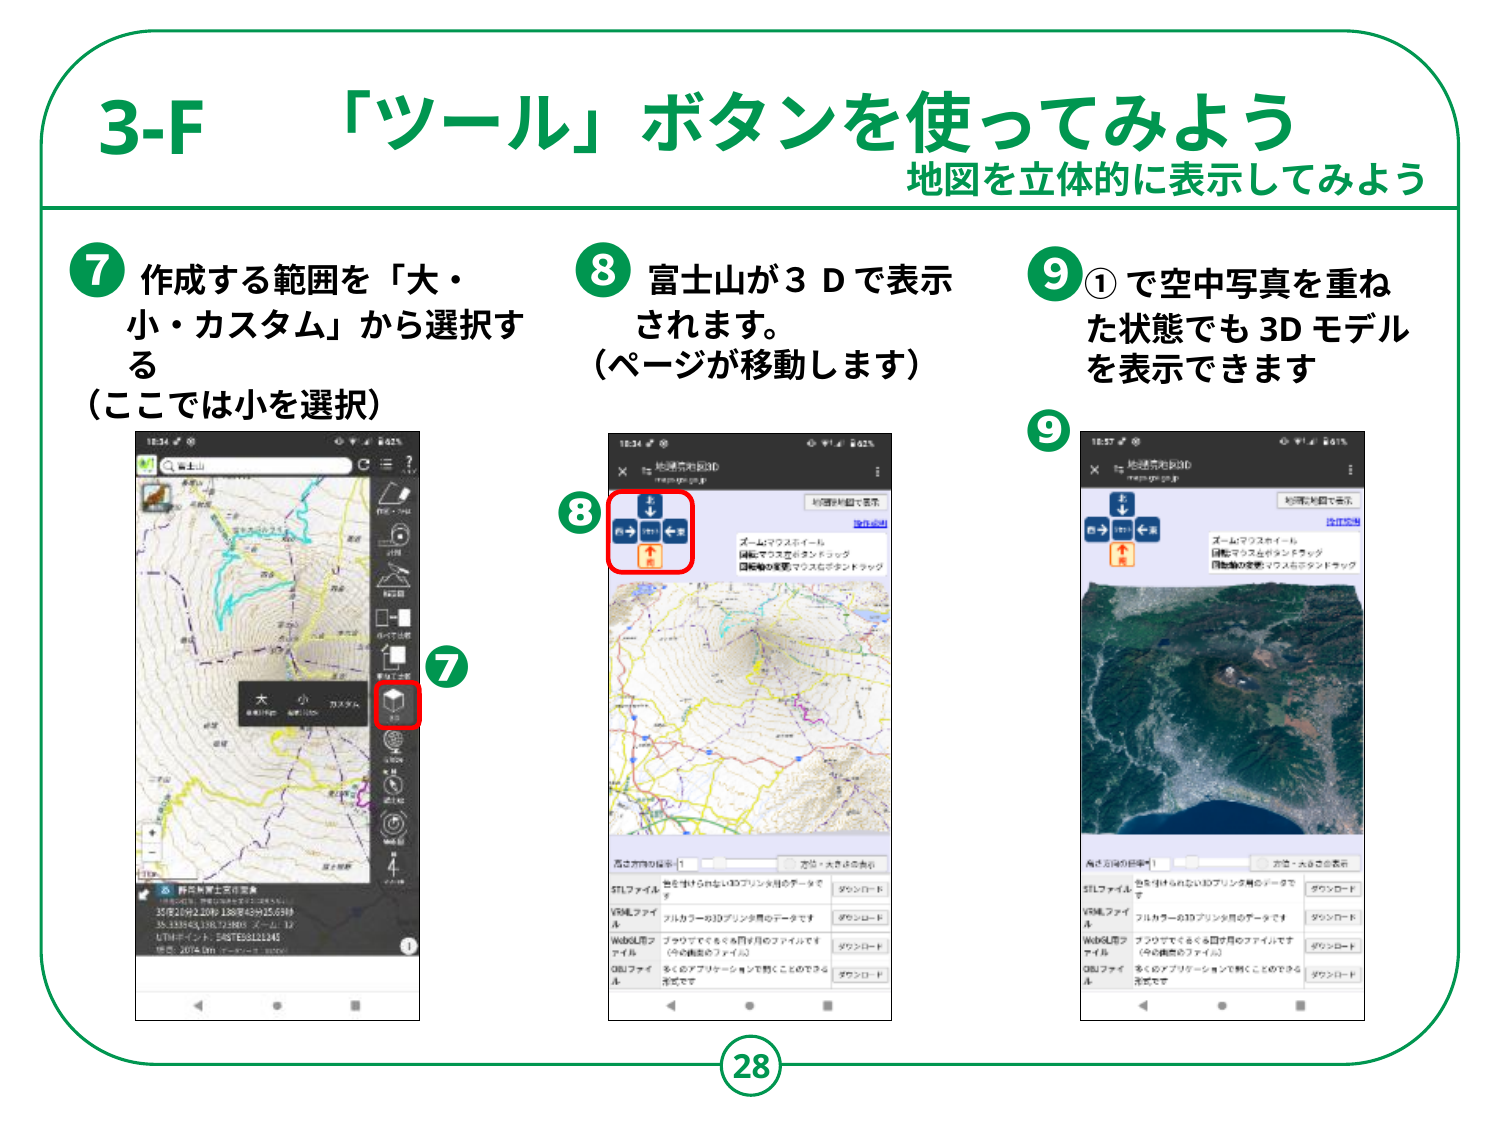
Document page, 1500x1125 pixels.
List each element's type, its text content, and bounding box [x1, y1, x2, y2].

text_box ❾①で空中写真を重ねた状態でも3Dモデルを表示できます [1011, 230, 1426, 396]
title 「ツール」ボタンを使ってみよう [290, 0, 1331, 170]
text_box ❼作成する範囲を「大・小・カスタム」から選択する （ここでは小を選択） [53, 226, 547, 432]
text_box 地図を立体的に表示してみよう [891, 148, 1450, 209]
text_box 3-F [83, 90, 291, 179]
picture [1080, 431, 1365, 1021]
text_box ❽ [540, 468, 608, 553]
text_box ❼ [420, 621, 485, 707]
picture [135, 431, 420, 1021]
text_box ❽富士山が３Dで表示されます。 （ページが移動します） [559, 226, 975, 392]
picture [608, 433, 892, 1021]
text_box ❾ [1009, 385, 1066, 471]
